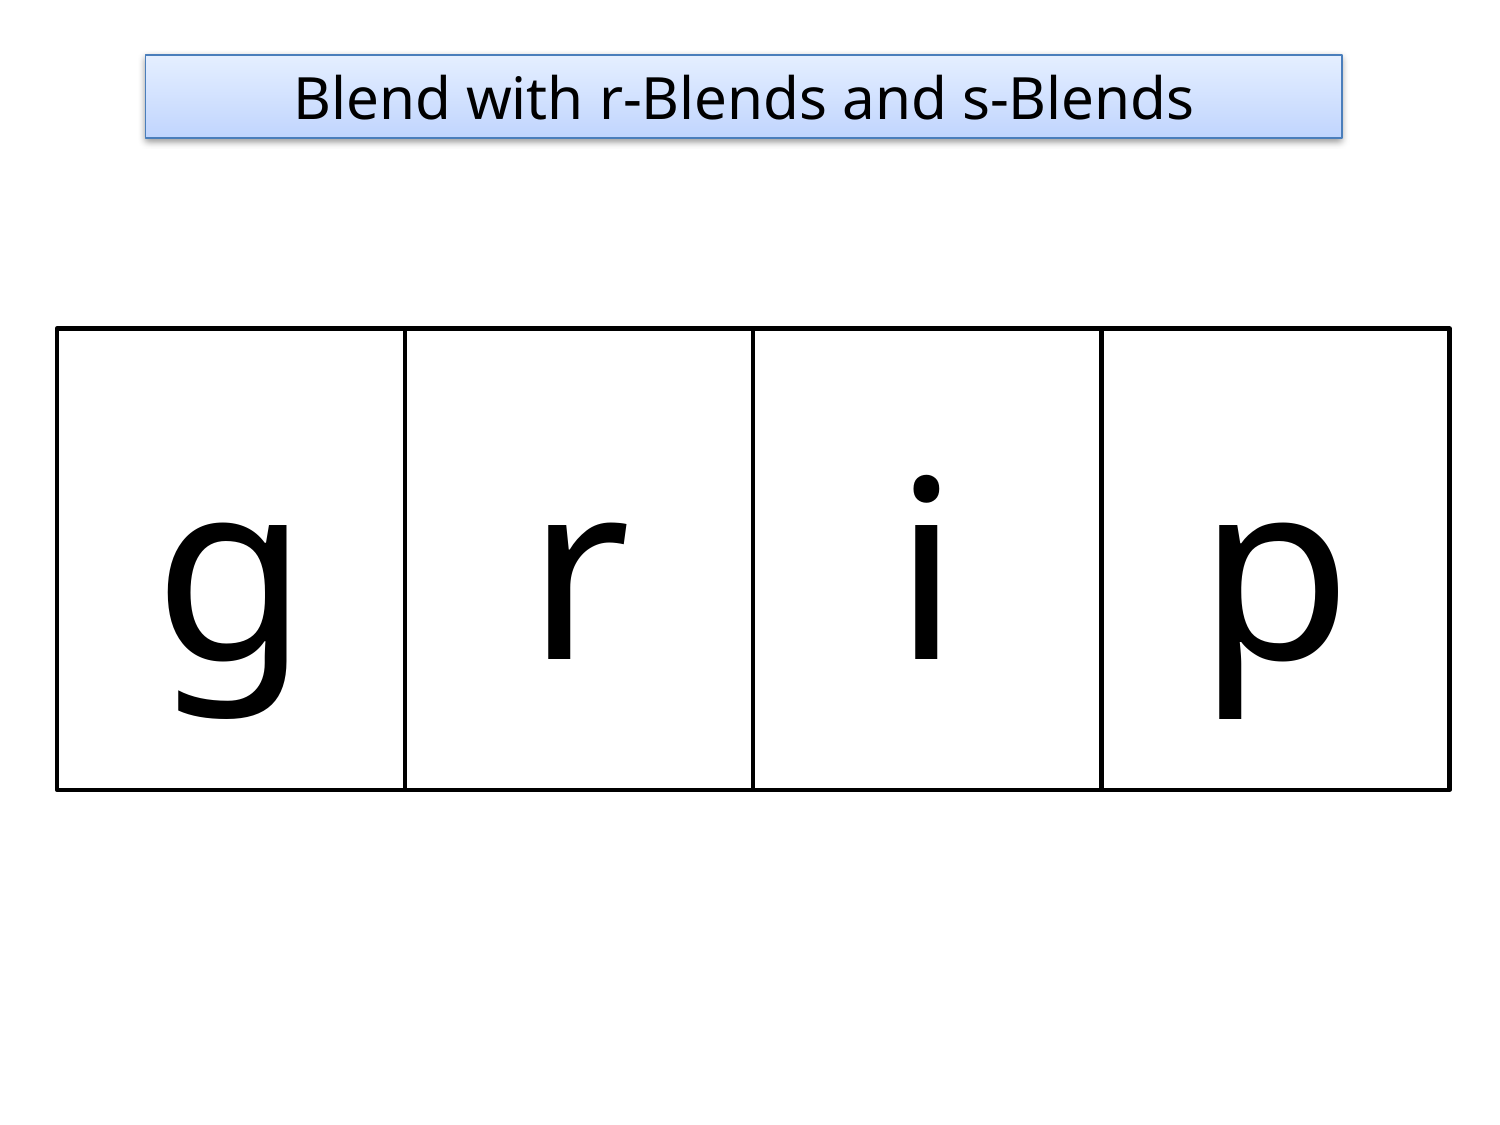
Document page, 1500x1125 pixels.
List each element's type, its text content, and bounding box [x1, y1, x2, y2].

text_box p [1099, 326, 1452, 792]
text_box r [403, 326, 751, 792]
text_box Blend with r-Blends and s-Blends [145, 54, 1343, 139]
text_box i [751, 326, 1099, 792]
text_box g [55, 326, 403, 792]
